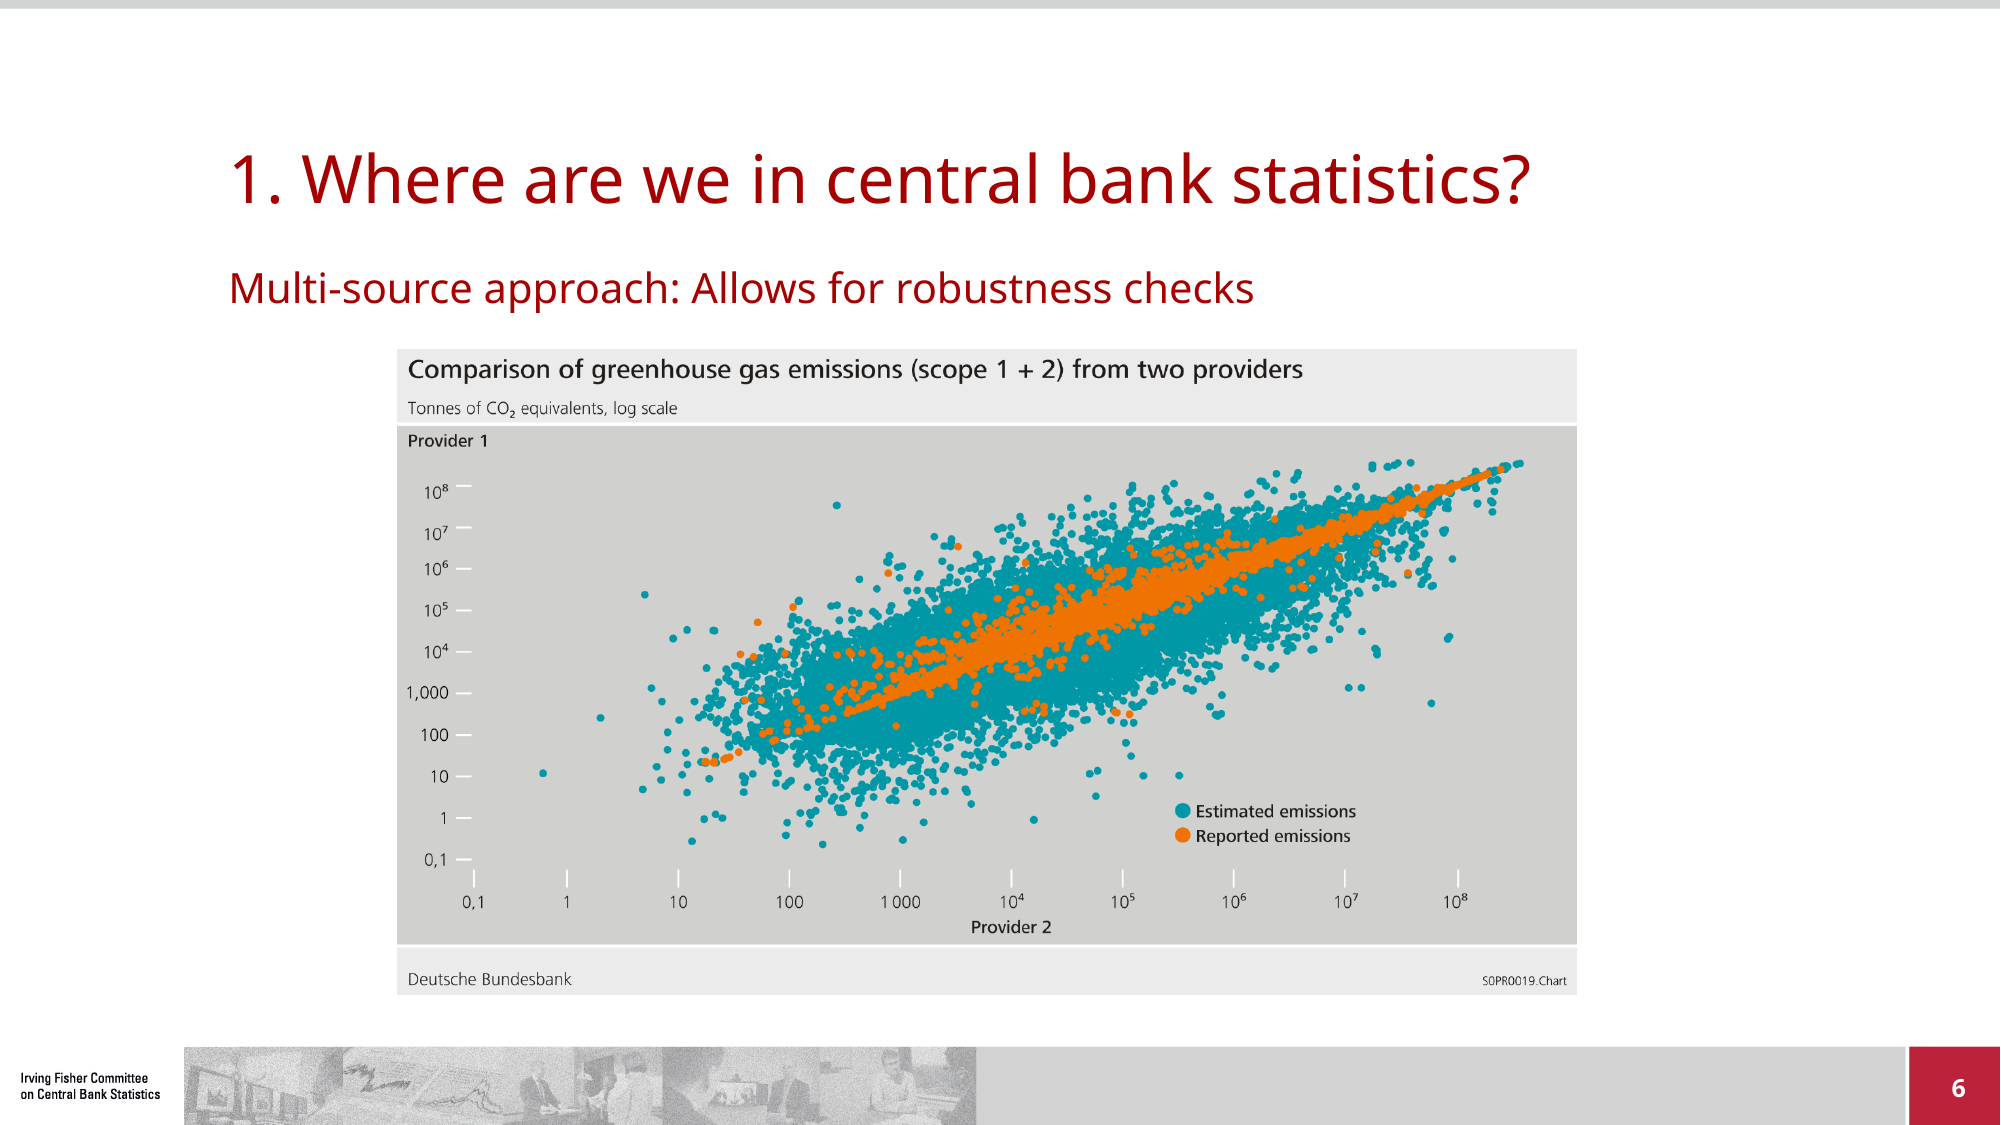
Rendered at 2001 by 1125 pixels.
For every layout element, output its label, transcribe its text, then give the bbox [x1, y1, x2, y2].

picture [0, 9, 2000, 1125]
slide_number 6 [1897, 1065, 2000, 1118]
title 1. Where are we in central bank statistics? Multi-source approach: Allows for robustness checks [228, 137, 1863, 214]
